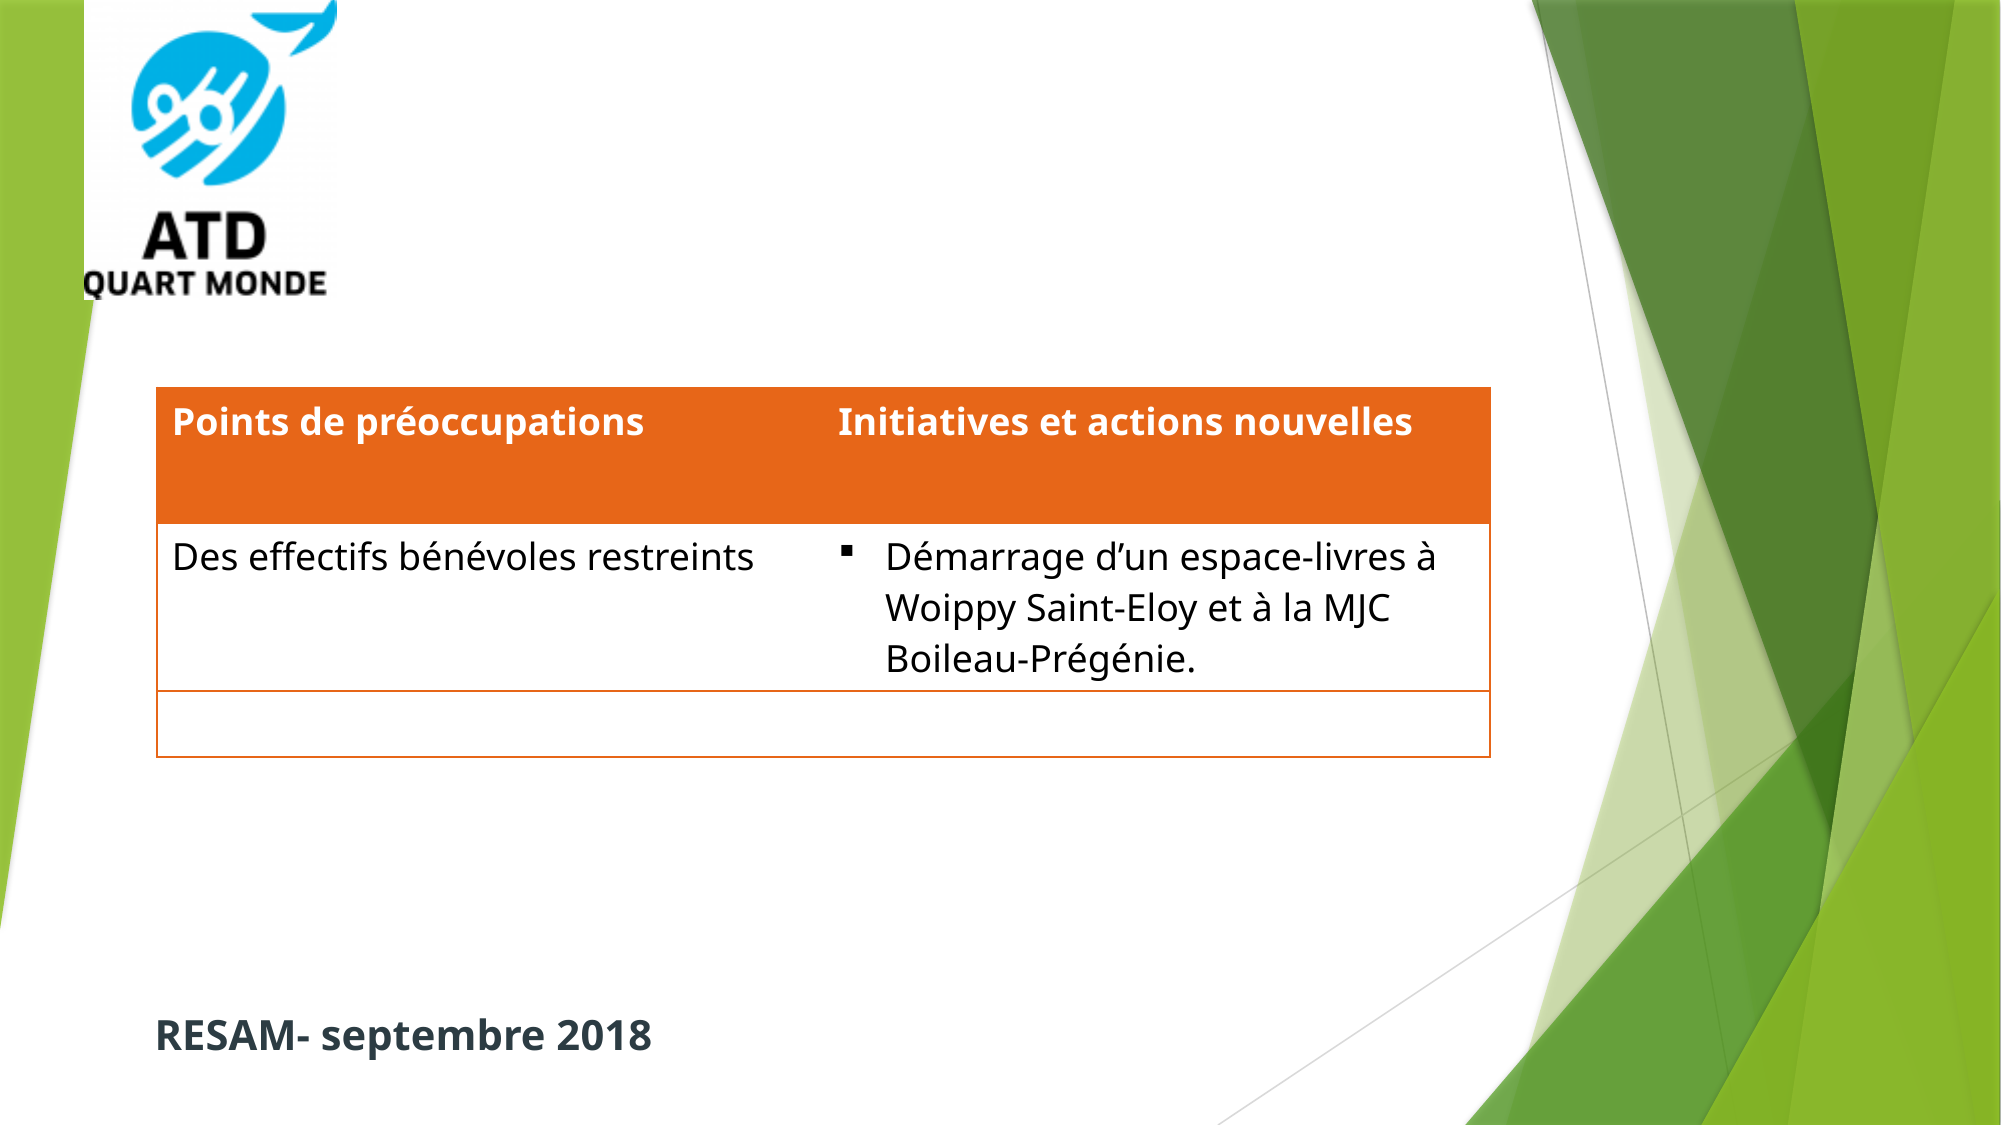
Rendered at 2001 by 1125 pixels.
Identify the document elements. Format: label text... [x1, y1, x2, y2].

table_cell [158, 692, 823, 756]
table_cell Des effectifs bénévoles restreints [158, 524, 823, 690]
table_cell [823, 692, 1489, 756]
title RESAM- septembre 2018 [139, 87, 1571, 1067]
table_header Points de préoccupations [158, 388, 823, 522]
table_header Initiatives et actions nouvelles [823, 388, 1489, 522]
table_cell Démarrage d’un espace-livres à Woippy Saint-Eloy et à la MJC Boileau-Prégénie. [823, 524, 1489, 690]
picture [83, 0, 337, 301]
